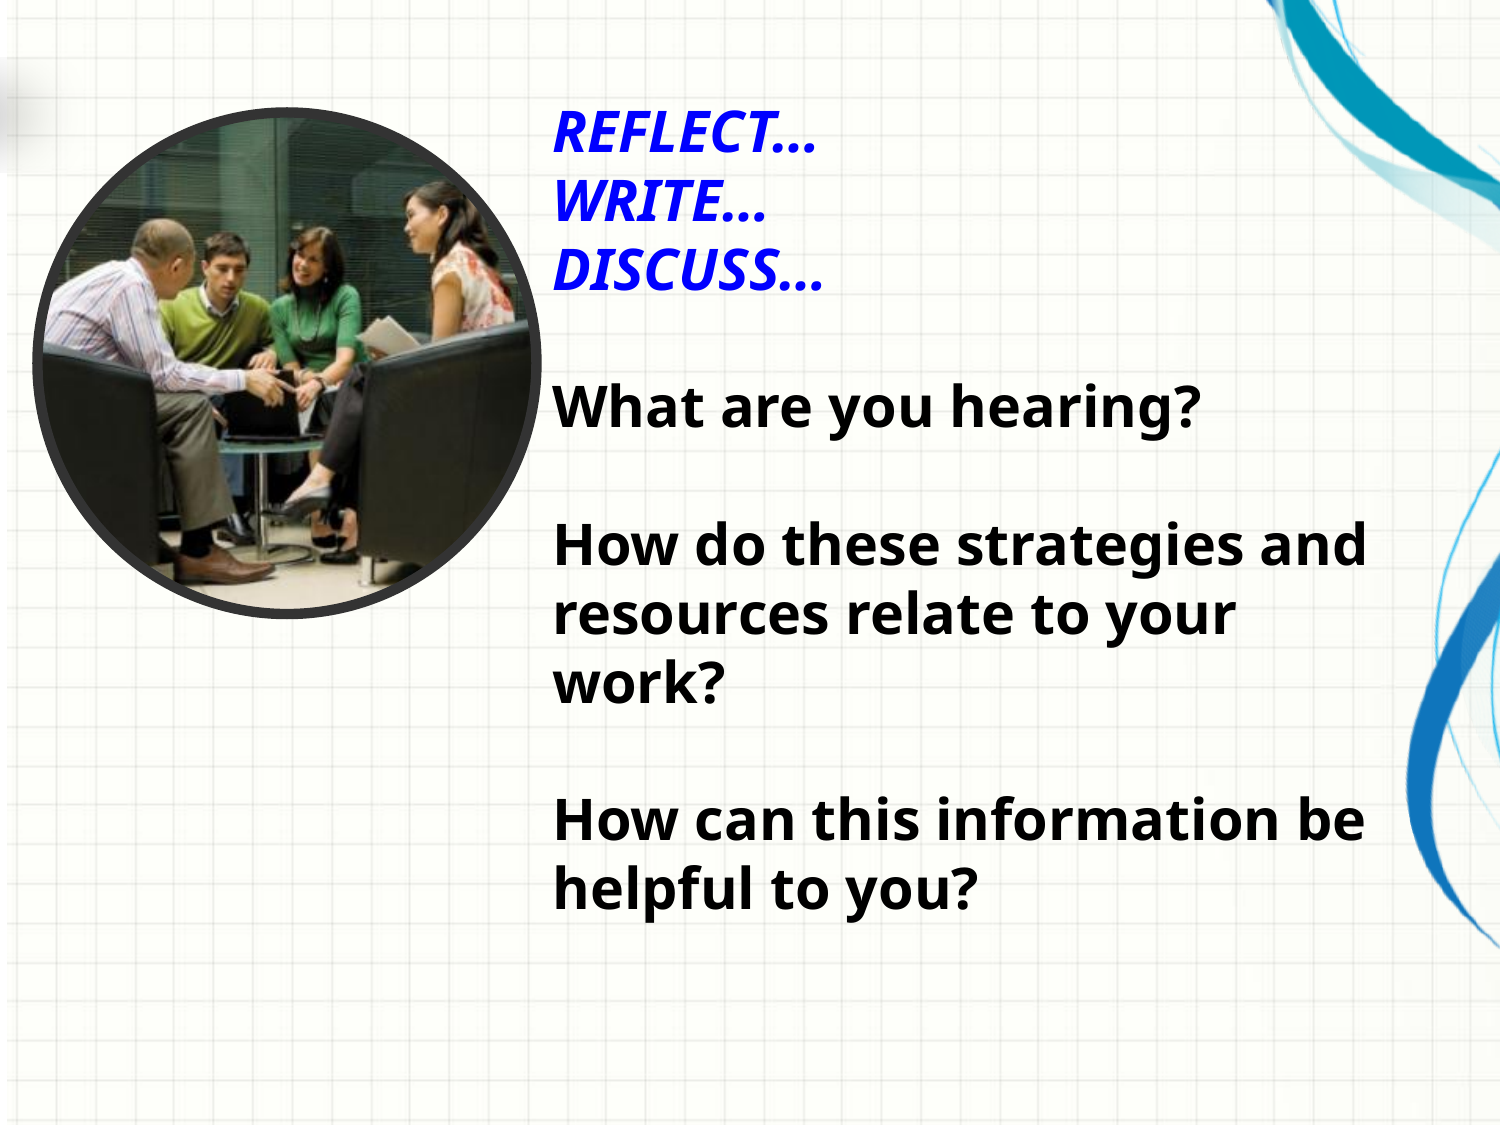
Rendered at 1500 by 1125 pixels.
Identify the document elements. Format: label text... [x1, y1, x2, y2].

picture [7, 0, 1500, 1125]
text_box REFLECT… WRITE… DISCUSS… What are you hearing? How do these strategies and resources relate to your work? How can this information be helpful to you? [537, 87, 1298, 938]
